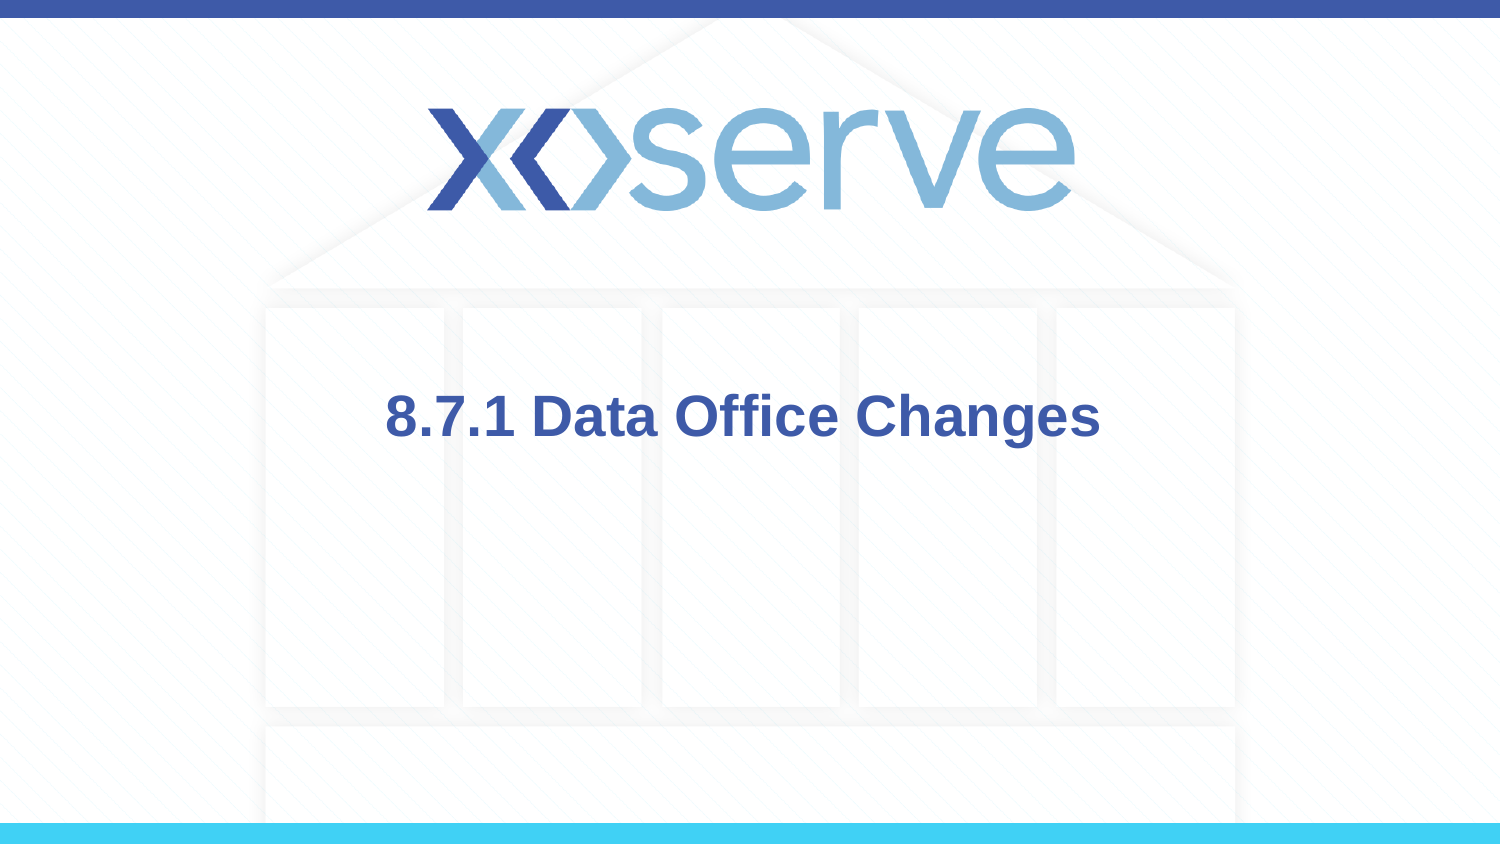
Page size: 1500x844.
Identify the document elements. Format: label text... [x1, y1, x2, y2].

title 8.7.1 Data Office Changes [112, 262, 1376, 564]
picture [0, 0, 1500, 844]
